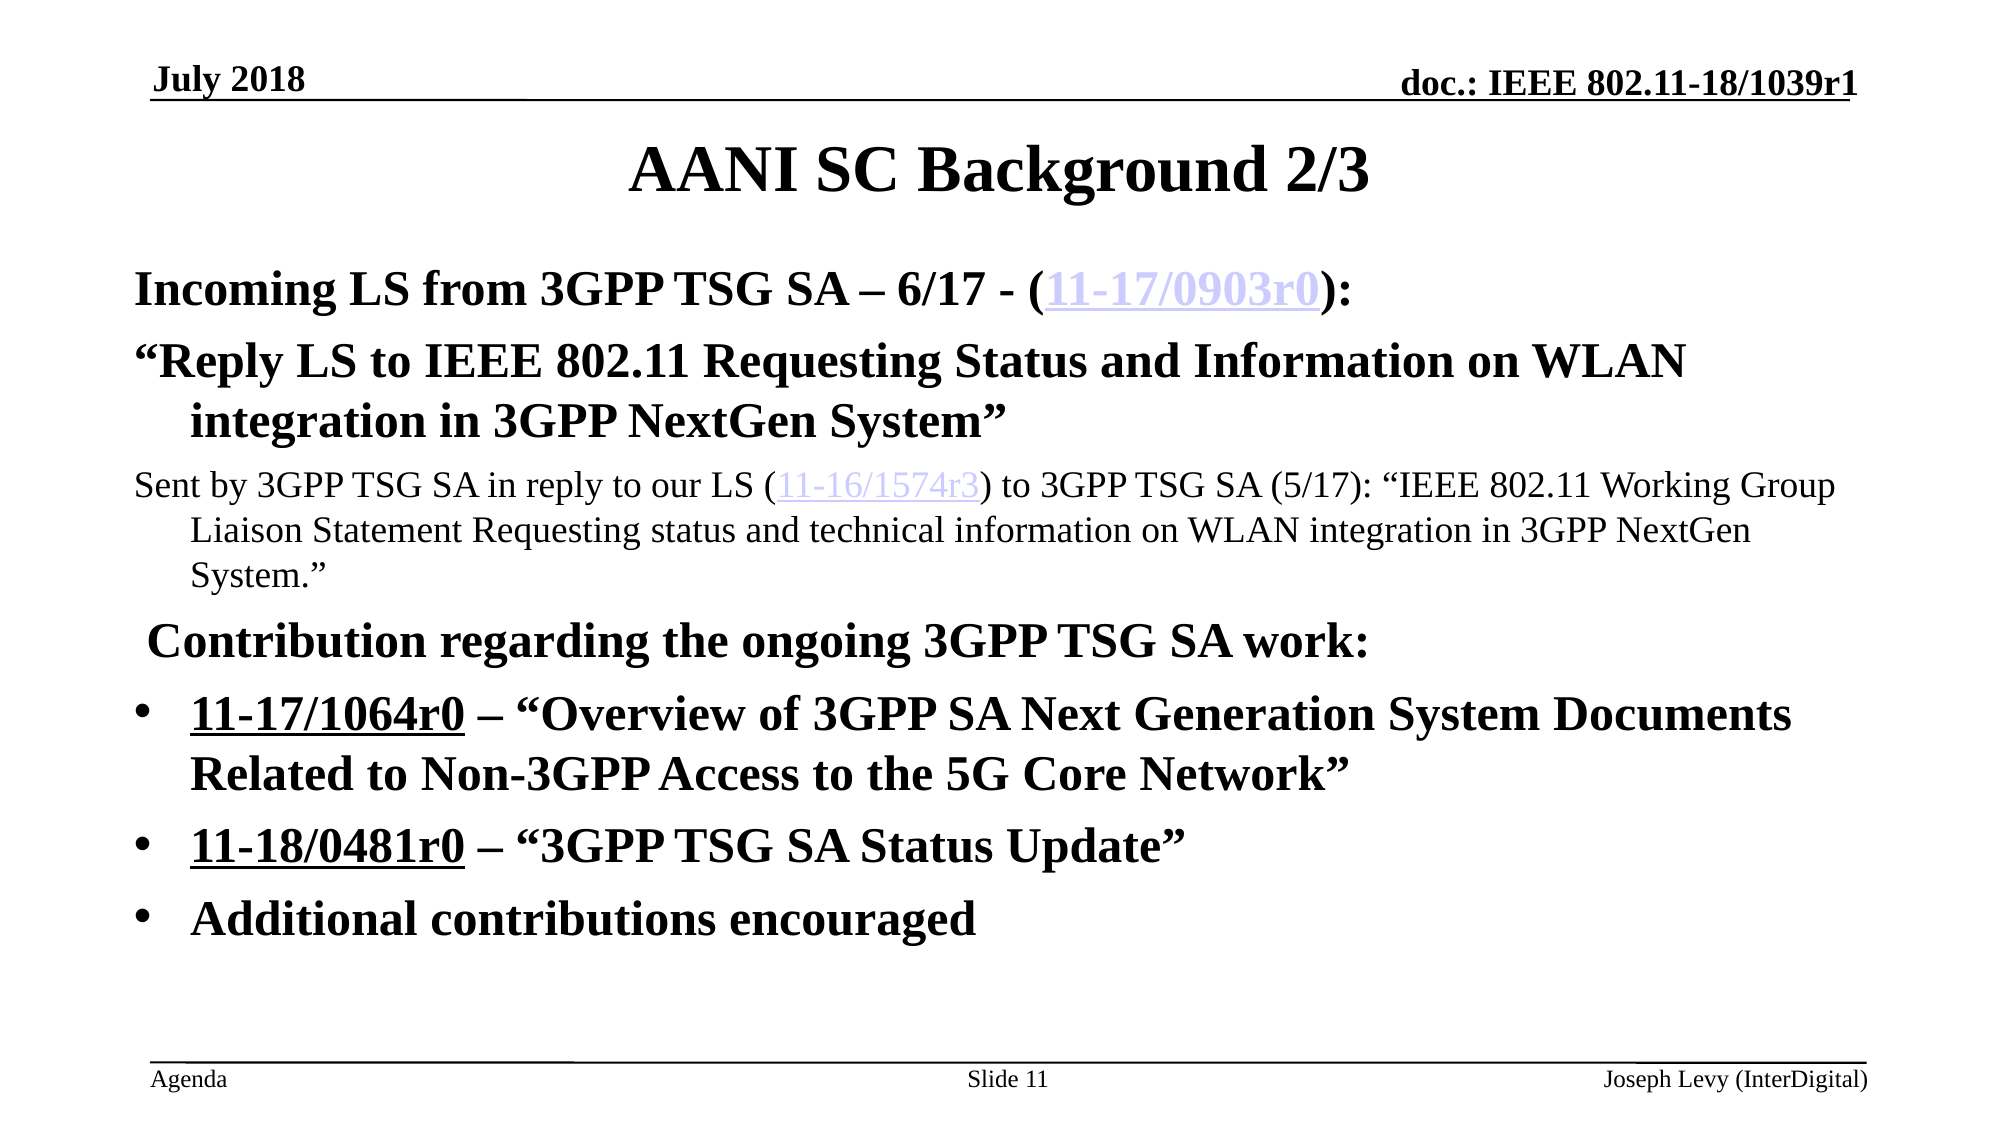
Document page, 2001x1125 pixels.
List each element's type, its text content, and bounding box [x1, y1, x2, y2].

footer Joseph Levy (InterDigital) [1171, 1061, 1869, 1093]
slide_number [152, 54, 563, 100]
slide_number Slide 11 [950, 1061, 1067, 1123]
title AANI SC Background 2/3 [149, 112, 1850, 218]
list Incoming LS from 3GPP TSG SA – 6/17 - (11-17/0903r0): “Reply LS to IEEE 802.11 Requesting Status and Information on WLAN integration in 3GPP NextGen System” Sent by 3GPP TSG SA in reply to our LS (11-16/1574r3) to 3GPP TSG SA (5/17): “IEEE 802.11 Working Group Liaison Statement Requesting status and technical information on WLAN integration in 3GPP NextGen System.” Contribution regarding the ongoing 3GPP TSG SA work: 11-17/1064r0 – “Overview of 3GPP SA Next Generation System Documents Related to Non-3GPP Access to the 5G Core Network” 11-18/0481r0 – “3GPP TSG SA Status Update” Additional contributions encouraged [118, 247, 1882, 1028]
